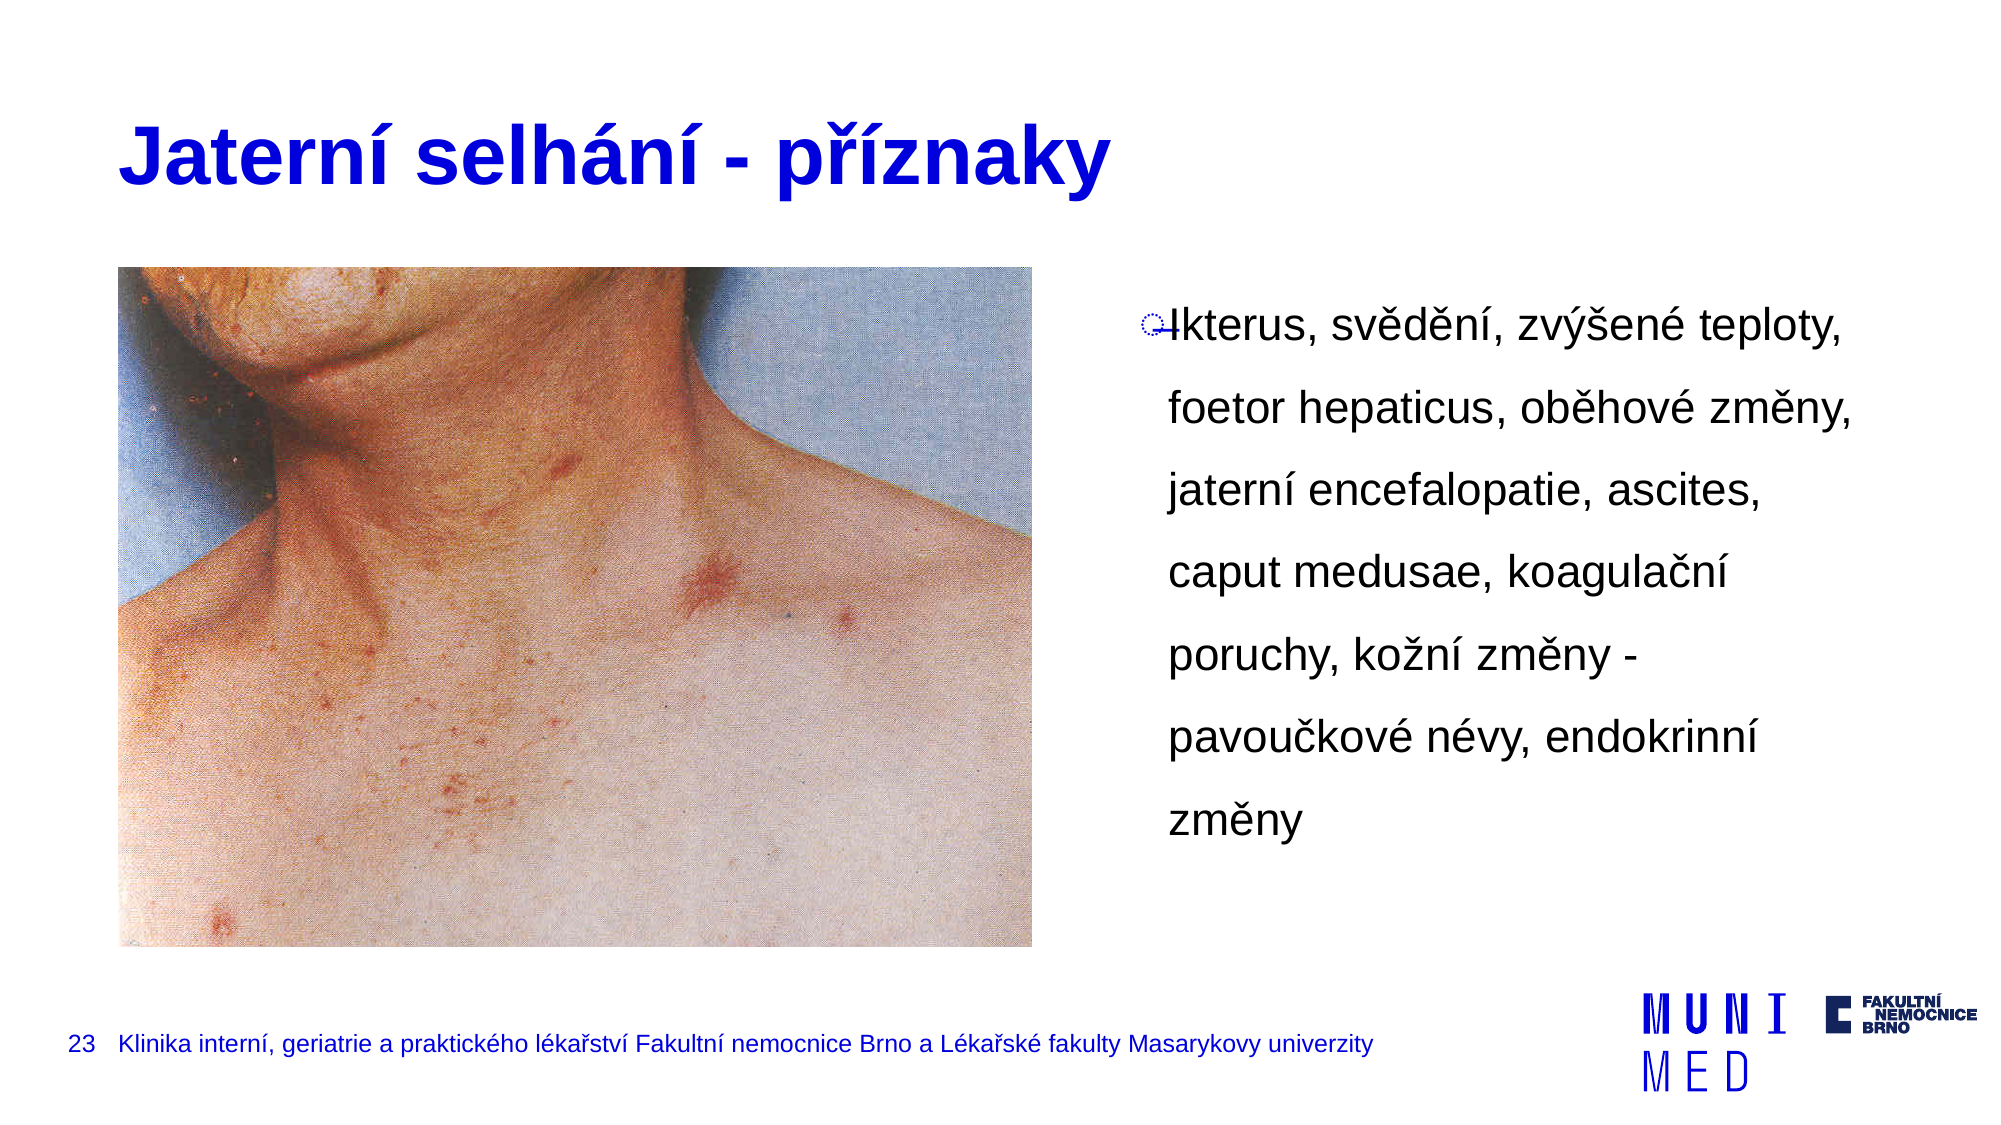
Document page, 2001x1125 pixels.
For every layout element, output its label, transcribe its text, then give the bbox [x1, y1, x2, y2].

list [117, 267, 1032, 947]
slide_number 23 [67, 1021, 110, 1063]
footer Klinika interní, geriatrie a praktického lékařství Fakultní nemocnice Brno a Lékařské fakulty Masarykovy univerzity [118, 1021, 1418, 1063]
title Jaterní selhání - příznaky [118, 118, 1883, 193]
list Ikterus, svědění, zvýšené teploty, foetor hepaticus, oběhové změny, jaterní encefalopatie, ascites, caput medusae, koagulační poruchy, kožní změny - pavoučkové névy, endokrinní změny [1127, 267, 1859, 847]
